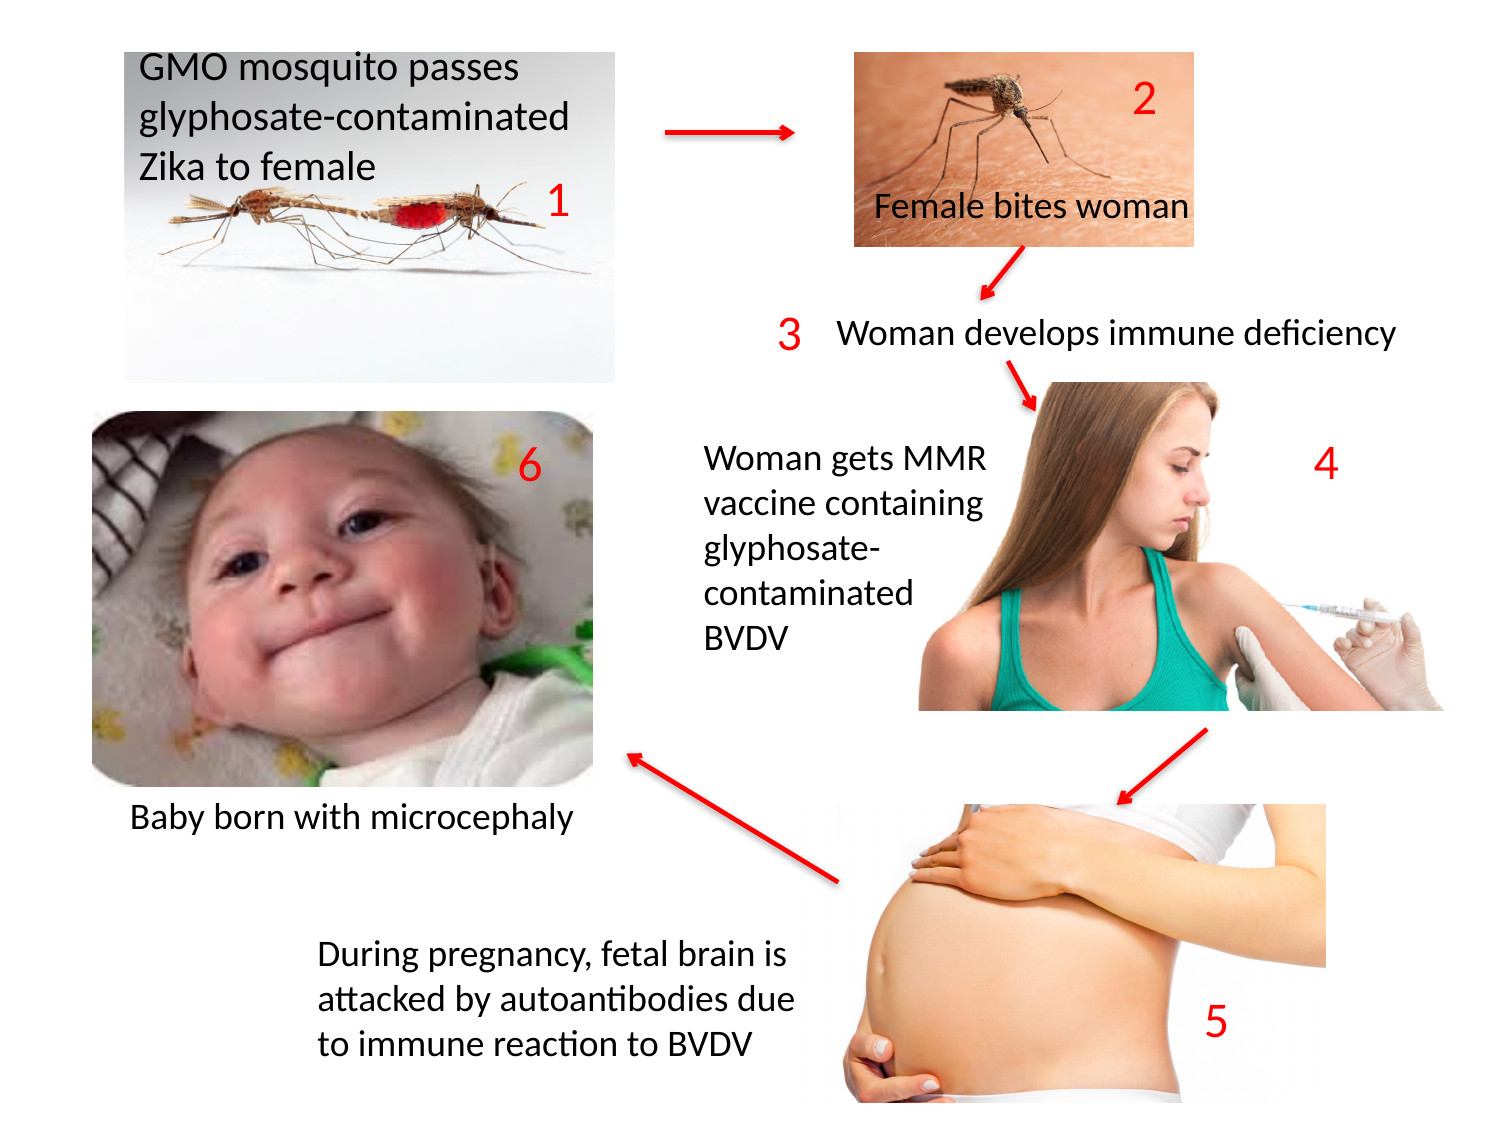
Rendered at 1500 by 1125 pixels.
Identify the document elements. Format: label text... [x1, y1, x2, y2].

text_box 3 [761, 292, 817, 368]
text_box GMO mosquito passes glyphosate-contaminated Zika to female [123, 31, 627, 197]
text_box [1116, 728, 1208, 806]
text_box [626, 753, 839, 883]
picture [896, 381, 1480, 711]
text_box During pregnancy, fetal brain is attacked by autoantibodies due to immune reaction to BVDV [302, 921, 789, 1071]
picture [123, 51, 615, 383]
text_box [980, 245, 1025, 301]
picture [795, 804, 1326, 1103]
picture [853, 51, 1194, 247]
text_box Female bites woman [1198, 173, 1205, 234]
text_box Baby born with microcephaly [115, 794, 590, 845]
picture [92, 411, 593, 787]
text_box Woman develops immune deficiency [821, 300, 1413, 361]
text_box Woman gets MMR vaccine containing glyphosate-contaminated BVDV [688, 425, 891, 666]
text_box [1007, 360, 1036, 412]
